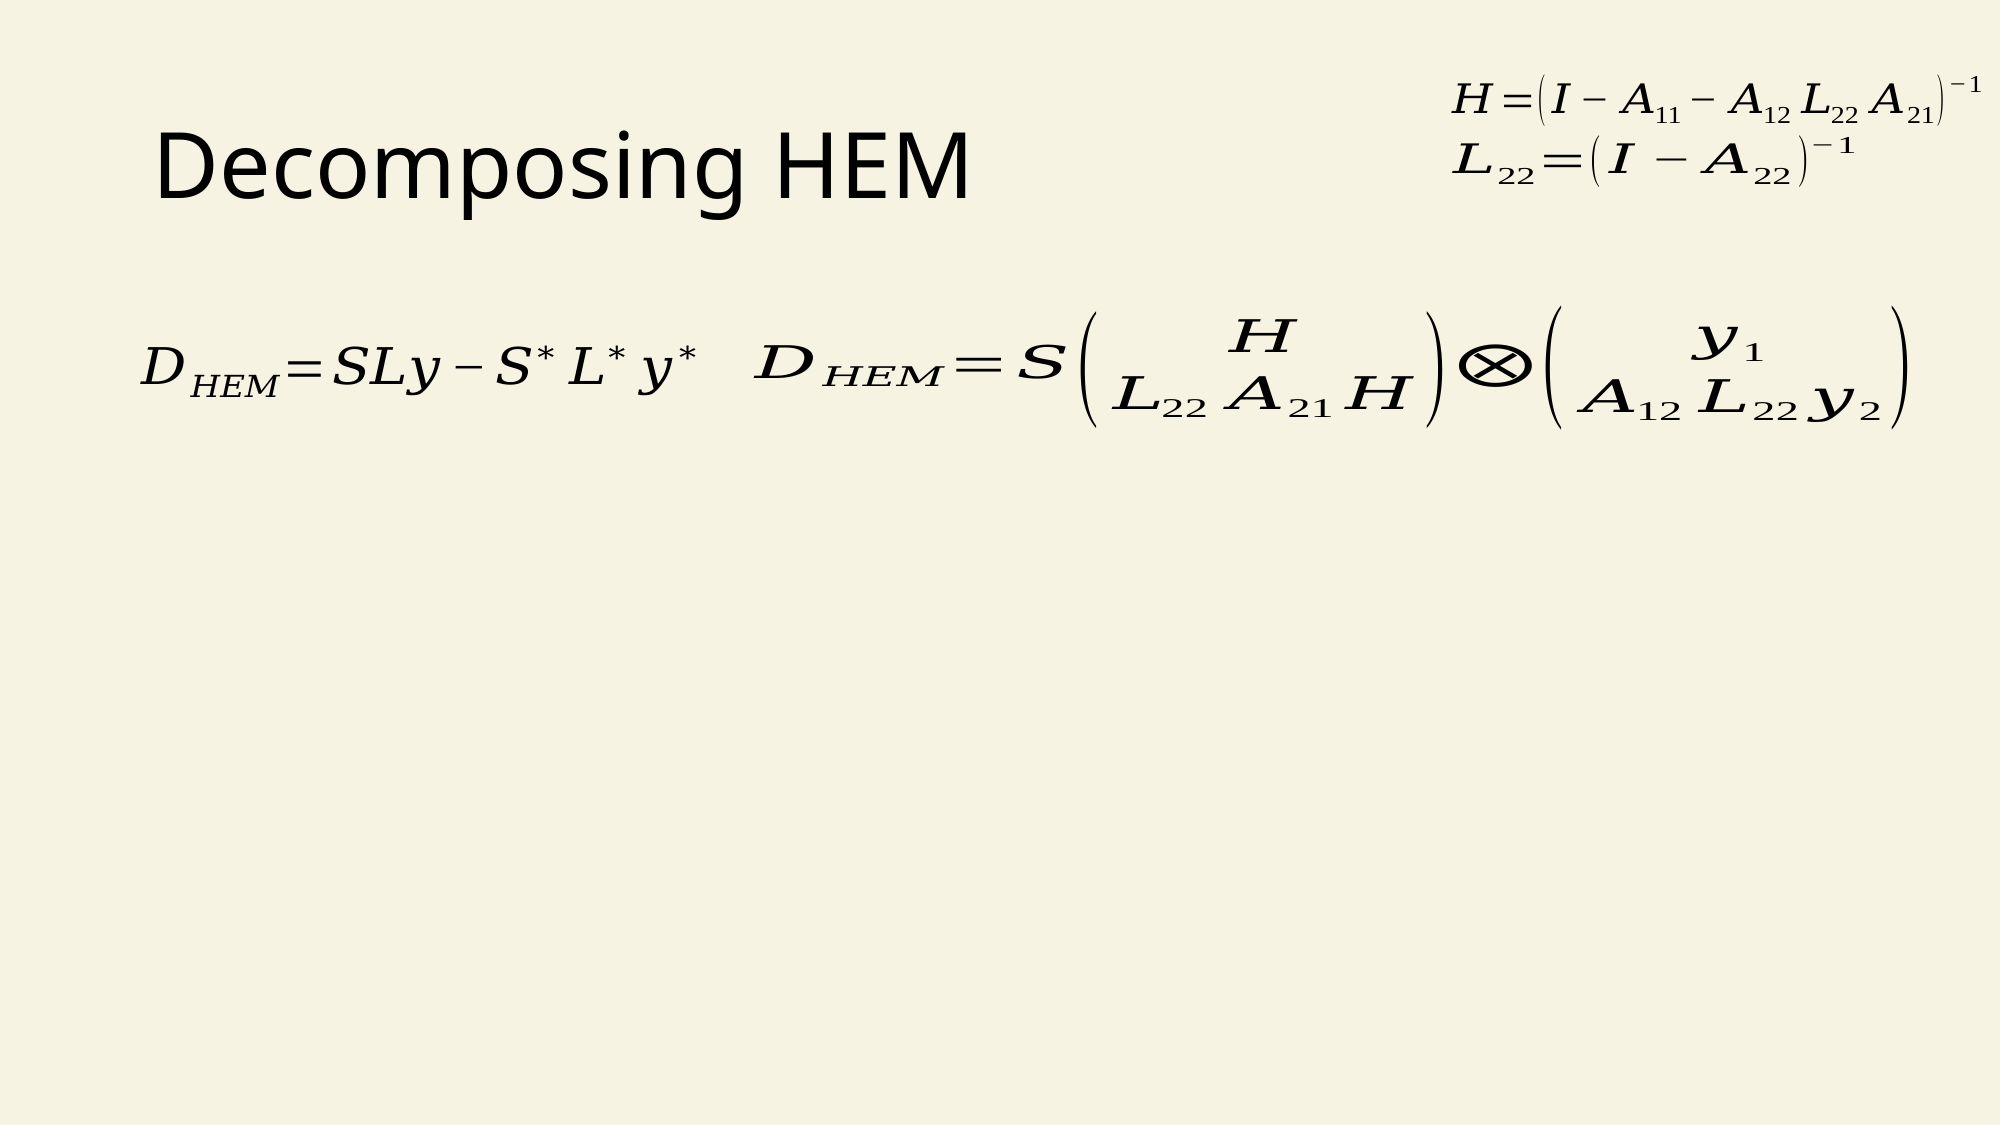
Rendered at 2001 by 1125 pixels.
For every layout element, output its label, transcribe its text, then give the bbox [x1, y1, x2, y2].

title Decomposing HEM [137, 59, 1863, 278]
